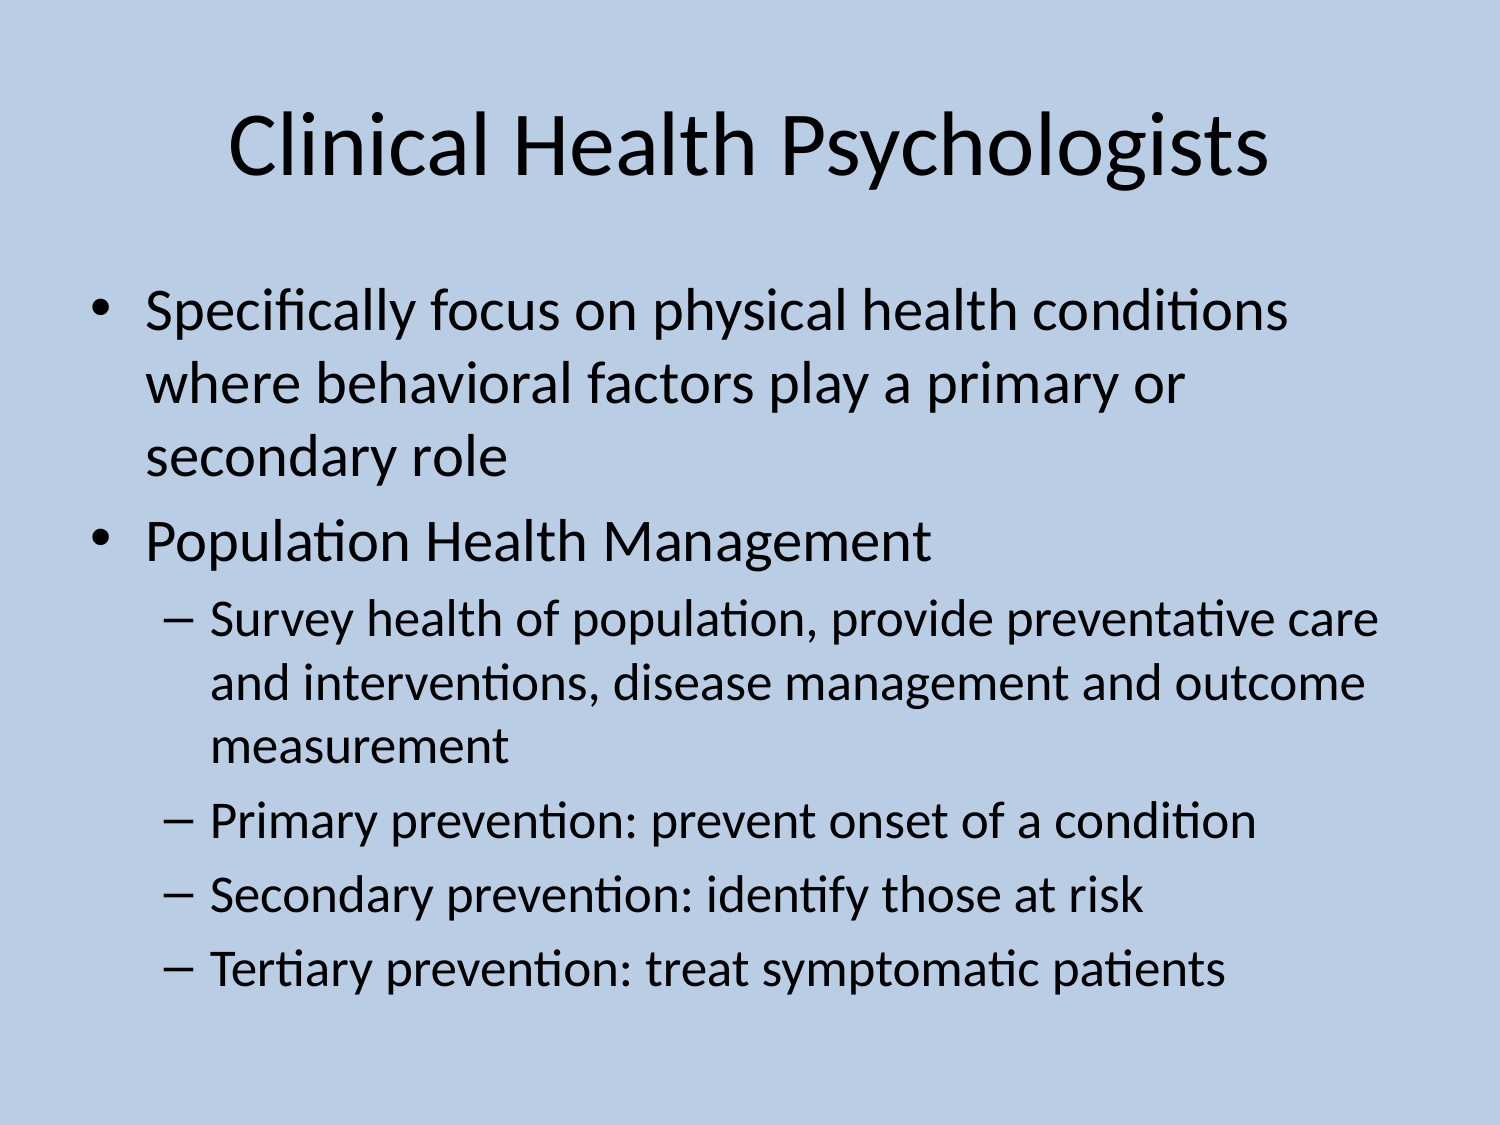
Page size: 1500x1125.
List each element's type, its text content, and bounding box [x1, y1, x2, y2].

list Specifically focus on physical health conditions where behavioral factors play a primary or secondary role Population Health Management Survey health of population, provide preventative care and interventions, disease management and outcome measurement Primary prevention: prevent onset of a condition Secondary prevention: identify those at risk Tertiary prevention: treat symptomatic patients [75, 262, 1425, 1005]
title Clinical Health Psychologists [75, 45, 1425, 233]
